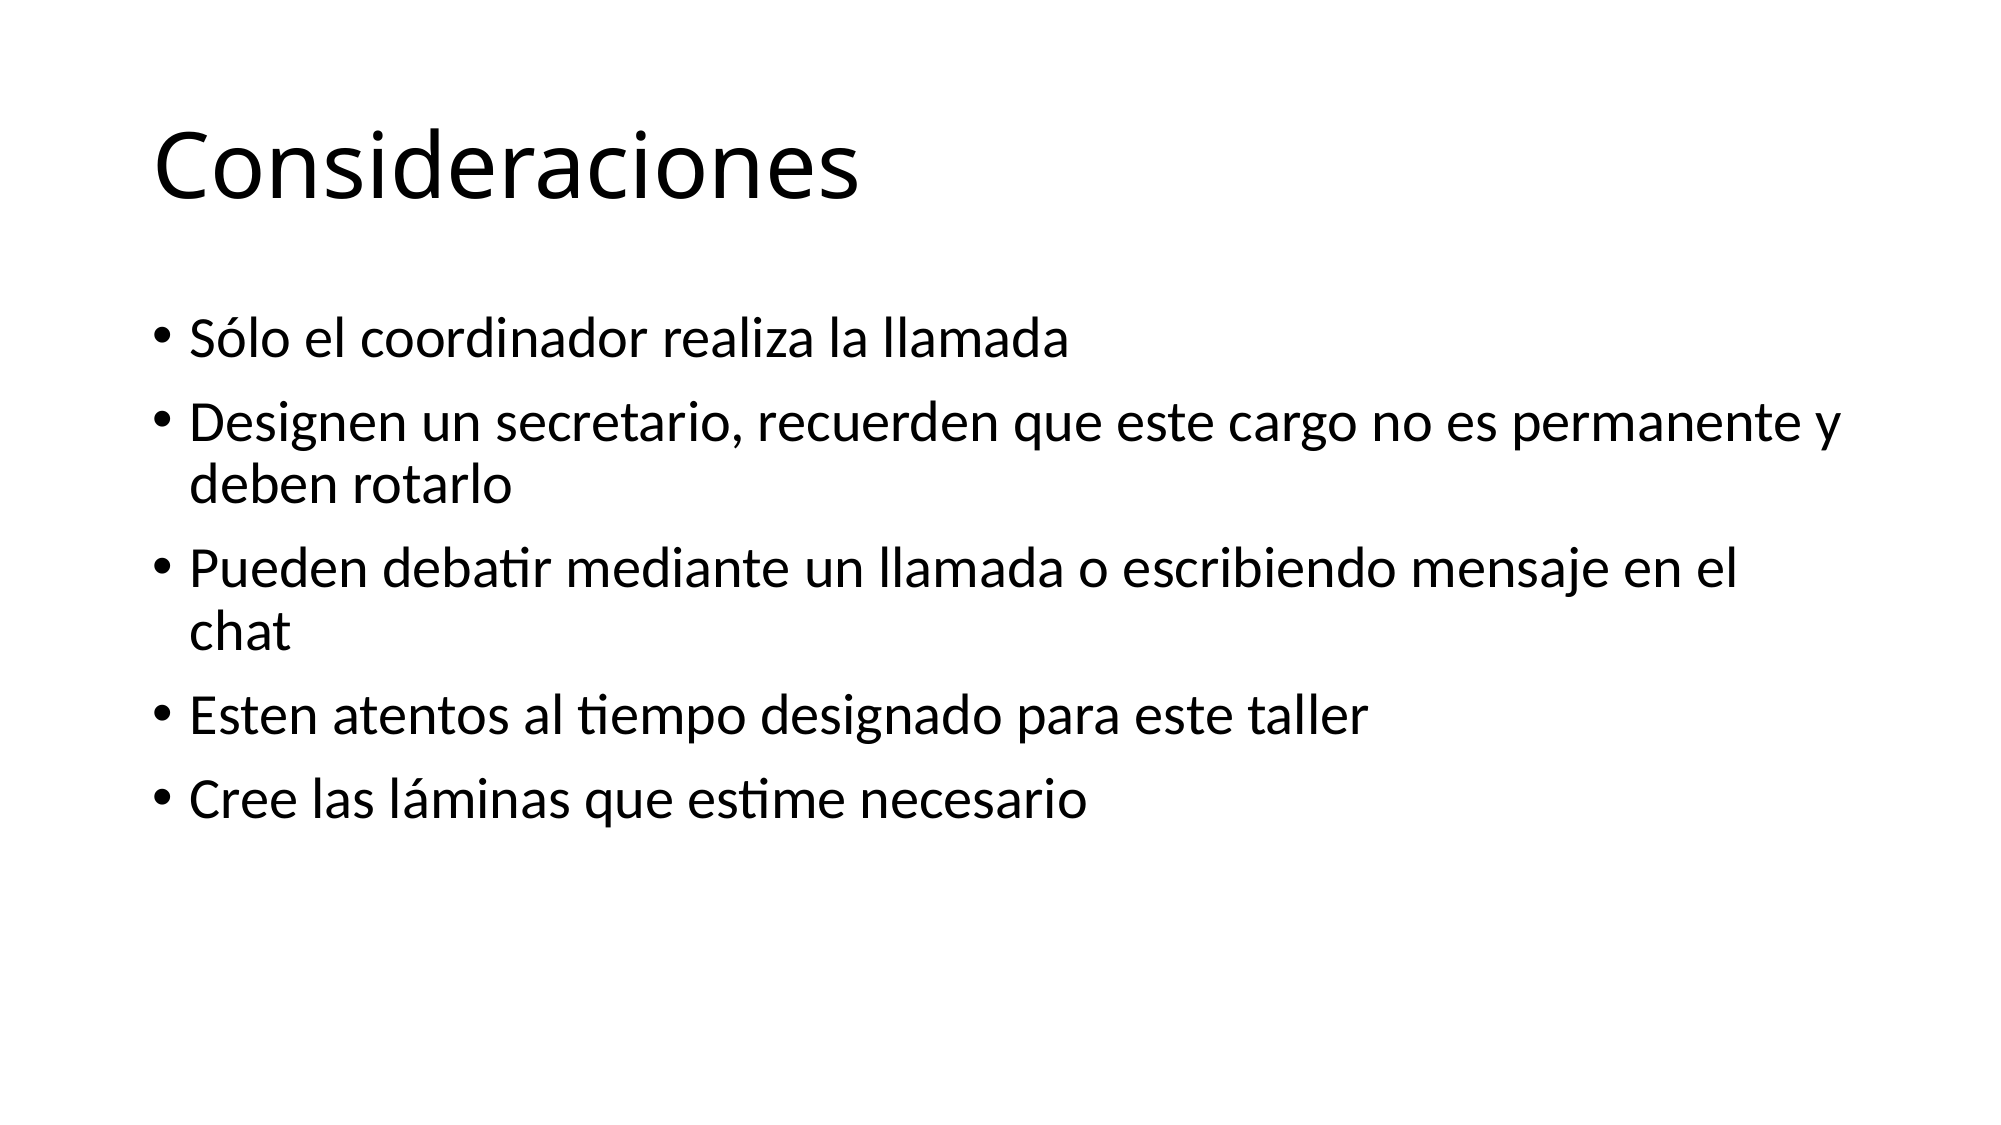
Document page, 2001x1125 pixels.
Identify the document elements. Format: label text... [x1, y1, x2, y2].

title Consideraciones [137, 59, 1863, 278]
list Sólo el coordinador realiza la llamada Designen un secretario, recuerden que este cargo no es permanente y deben rotarlo Pueden debatir mediante un llamada o escribiendo mensaje en el chat Esten atentos al tiempo designado para este taller Cree las láminas que estime necesario [137, 299, 1863, 1014]
